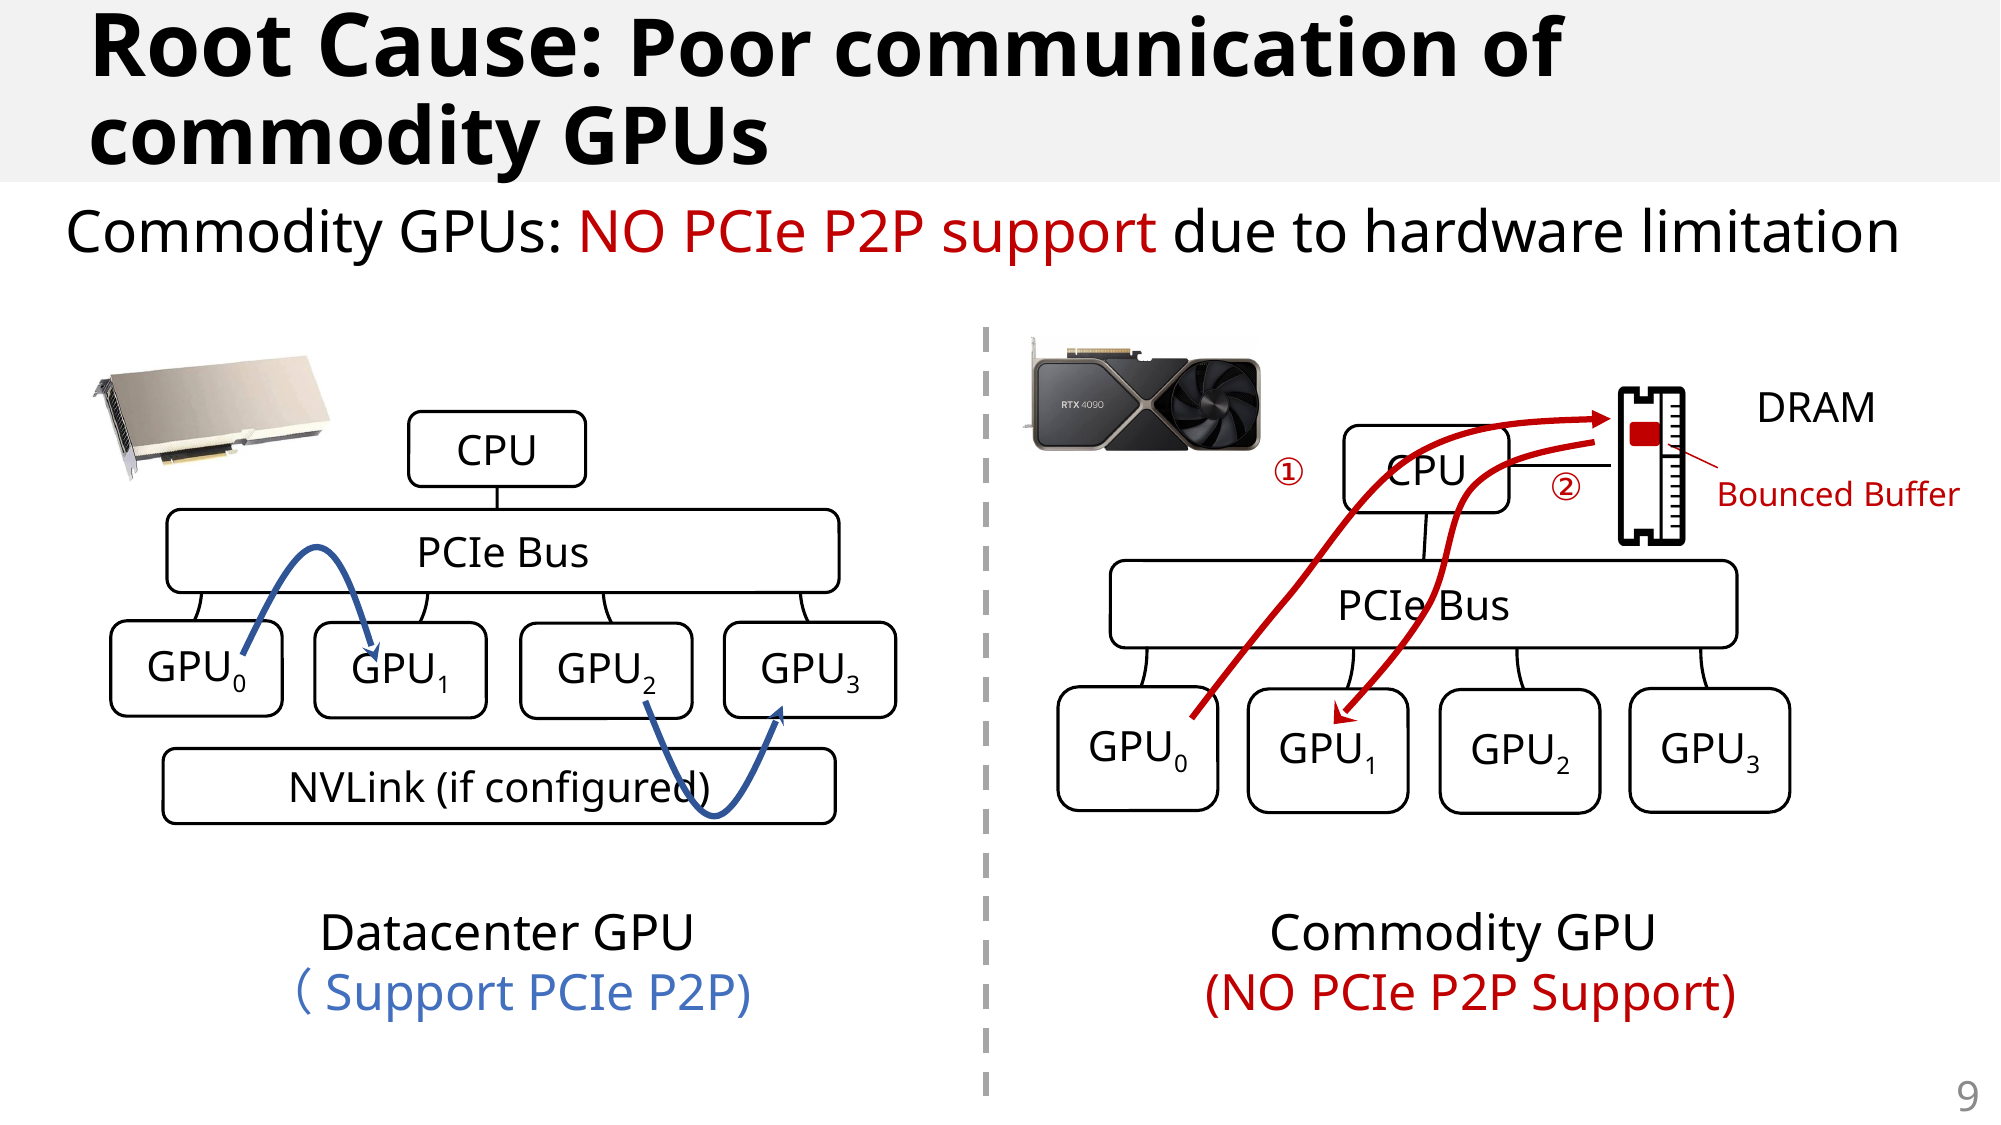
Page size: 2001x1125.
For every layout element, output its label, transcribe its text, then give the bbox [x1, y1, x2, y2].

text_box Commodity GPUs: NO PCIe P2P support due to hardware limitation [50, 179, 1933, 399]
picture [1022, 336, 1261, 452]
text_box Commodity GPU (NO PCIe P2P Support) [1176, 926, 1765, 995]
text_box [1057, 362, 1980, 814]
title Root Cause: Poor communication of commodity GPUs [0, 0, 2000, 182]
slide_number 9 [1544, 1067, 1995, 1125]
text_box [110, 411, 896, 824]
picture [91, 354, 331, 482]
text_box Datacenter GPU （Support PCIe P2P) [242, 935, 774, 986]
